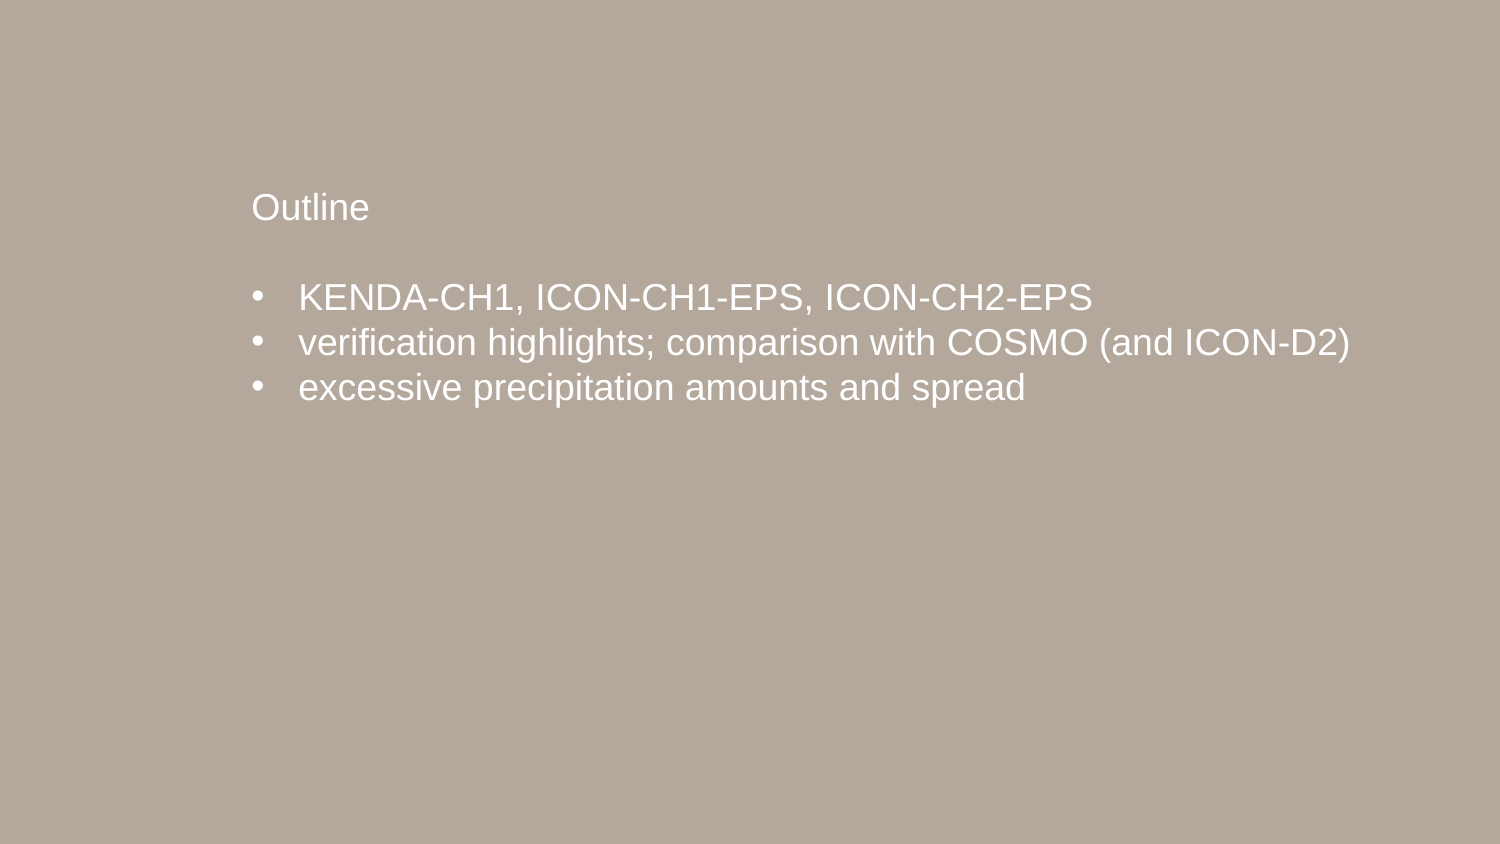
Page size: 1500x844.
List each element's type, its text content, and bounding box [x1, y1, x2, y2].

subtitle Outline KENDA-CH1, ICON-CH1-EPS, ICON-CH2-EPS verification highlights; comparison with COSMO (and ICON-D2) excessive precipitation amounts and spread [251, 182, 1421, 658]
